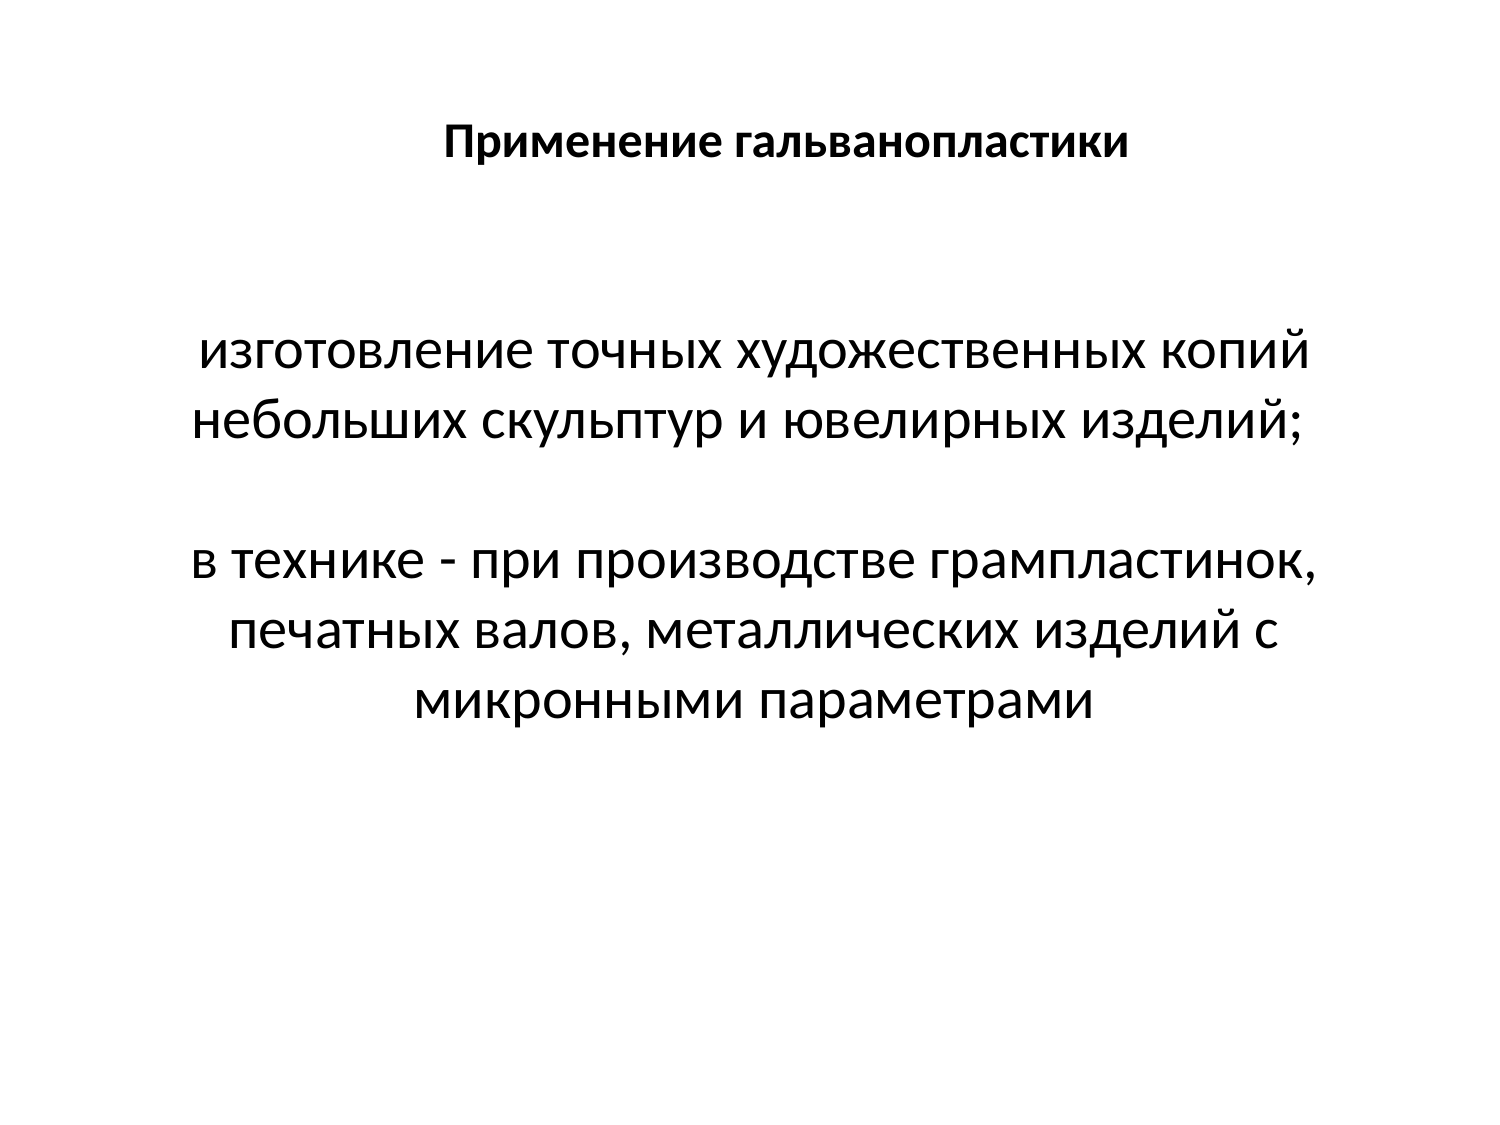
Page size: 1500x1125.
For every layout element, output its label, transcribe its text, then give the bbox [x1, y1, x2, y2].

text_box изготовление точных художественных копий небольших скульптур и ювелирных изделий; в технике - при производстве грампластинок, печатных валов, металлических изделий с микронными параметрами [116, 302, 1393, 738]
text_box Применение гальванопластики [428, 99, 1146, 175]
